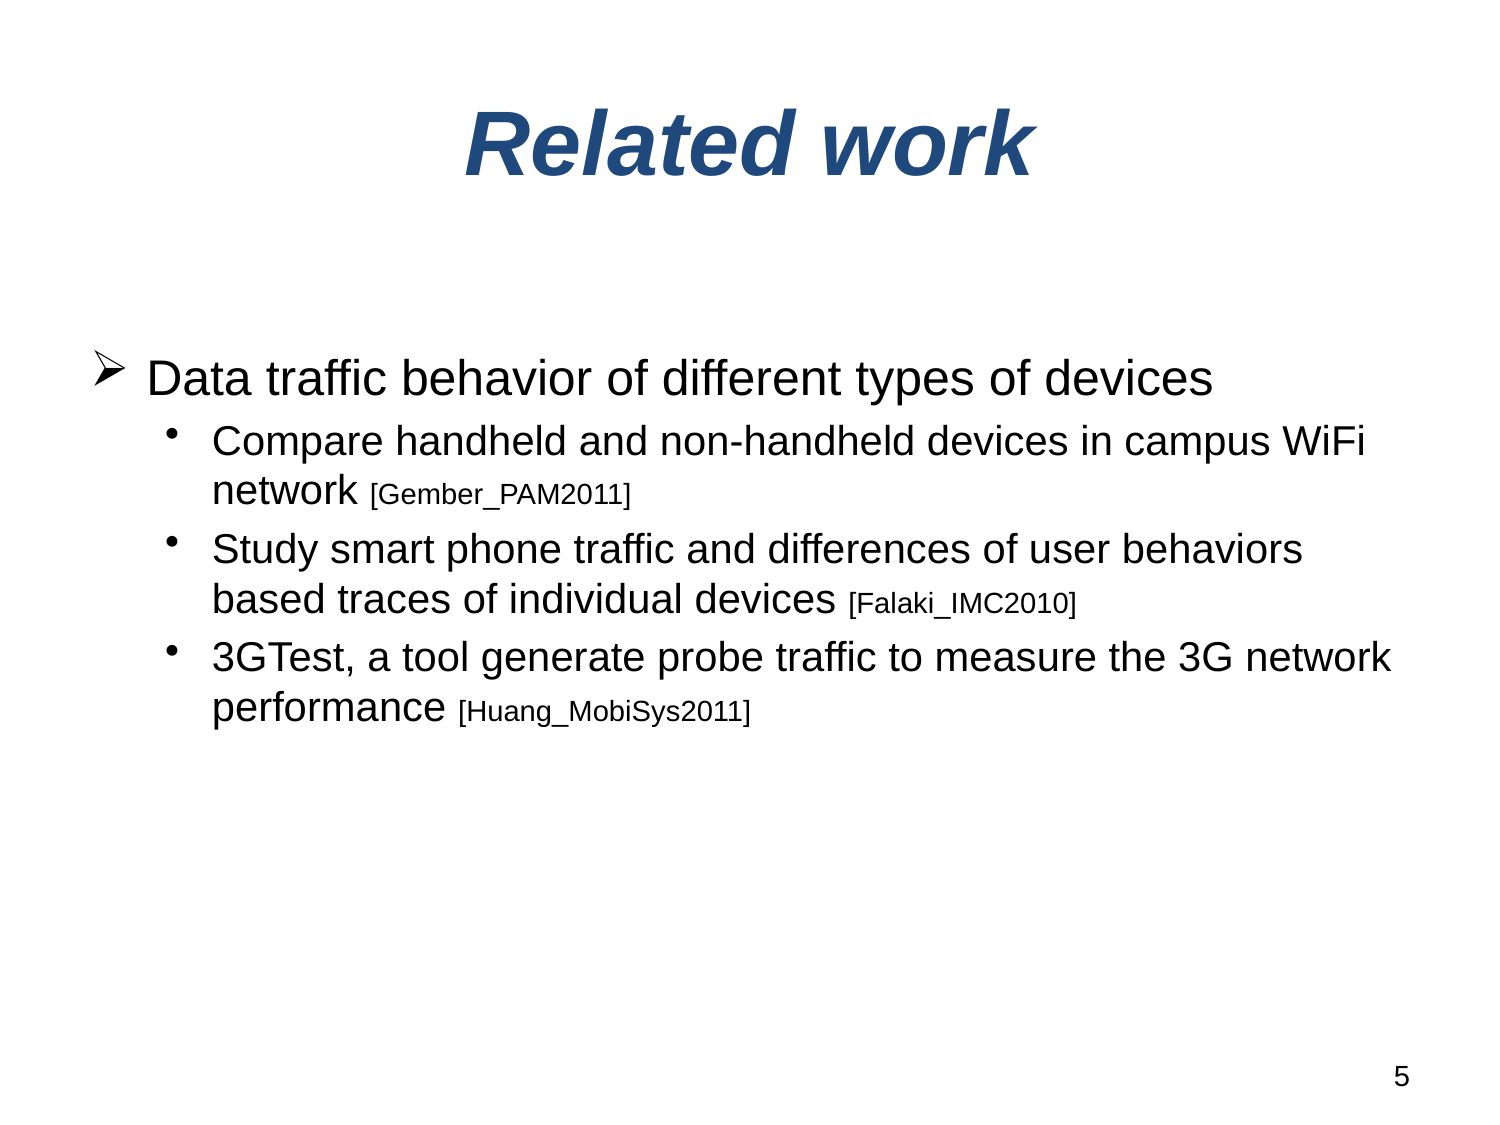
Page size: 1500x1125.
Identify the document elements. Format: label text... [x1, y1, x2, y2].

slide_number 5 [1074, 1050, 1425, 1103]
title Related work [75, 45, 1425, 233]
list Data traffic behavior of different types of devices Compare handheld and non-handheld devices in campus WiFi network [Gember_PAM2011] Study smart phone traffic and differences of user behaviors based traces of individual devices [Falaki_IMC2010] 3GTest, a tool generate probe traffic to measure the 3G network performance [Huang_MobiSys2011] [75, 337, 1425, 1063]
